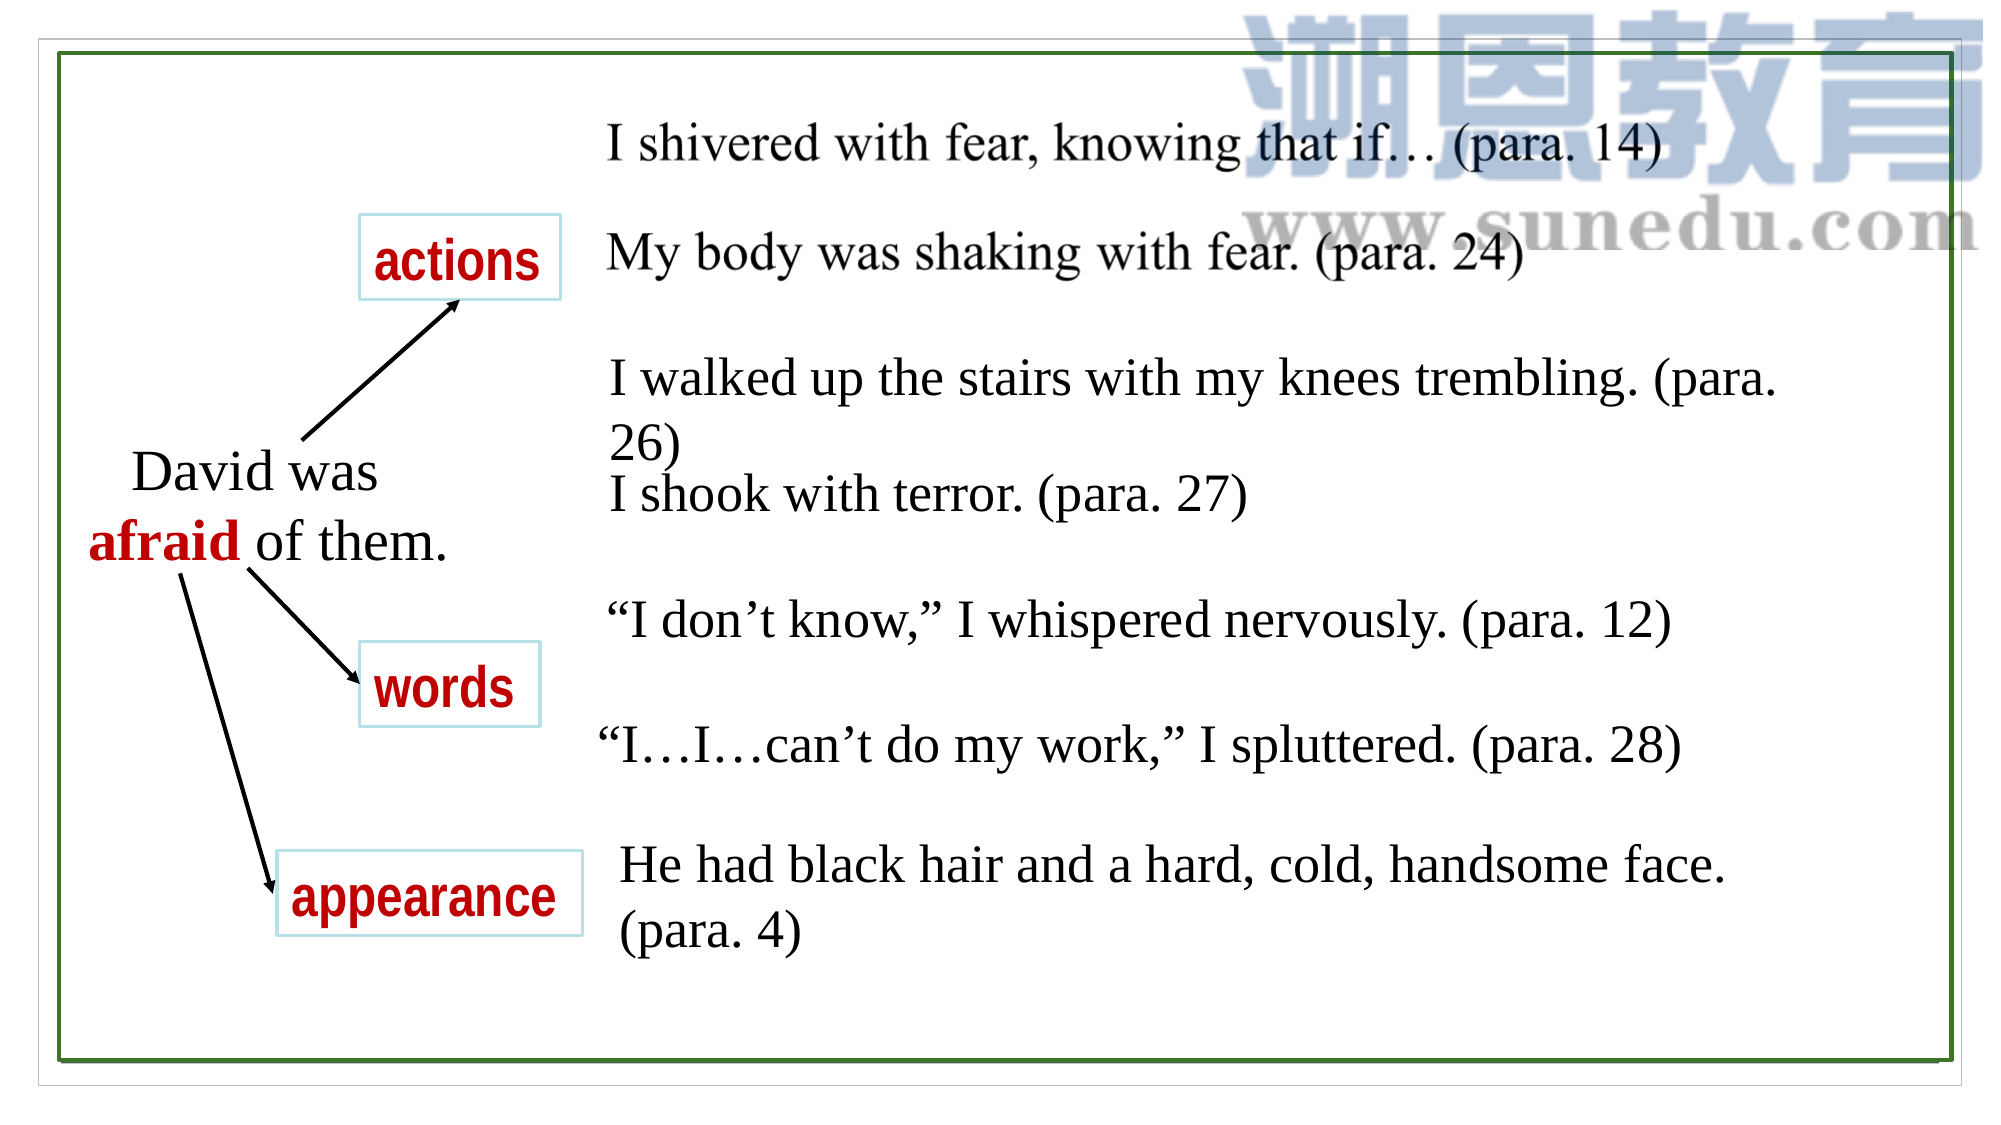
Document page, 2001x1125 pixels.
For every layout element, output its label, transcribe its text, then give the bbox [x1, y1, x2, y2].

text_box actions [359, 214, 561, 300]
text_box I walked up the stairs with my knees trembling. (para. 26) [594, 333, 1874, 479]
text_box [247, 568, 360, 685]
text_box [58, 52, 1953, 1061]
text_box words [359, 641, 541, 727]
text_box “I don’t know,” I whispered nervously. (para. 12) [591, 575, 1870, 656]
picture [573, 8, 1983, 316]
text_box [180, 573, 273, 894]
text_box David was afraid of them. [73, 75, 551, 580]
text_box I shook with terror. (para. 27) [594, 479, 1874, 531]
text_box He had black hair and a hard, cold, handsome face. (para. 4) [604, 820, 1884, 966]
text_box “I…I…can’t do my work,” I spluttered. (para. 28) [582, 700, 1862, 781]
text_box appearance [277, 850, 583, 936]
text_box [301, 300, 460, 441]
